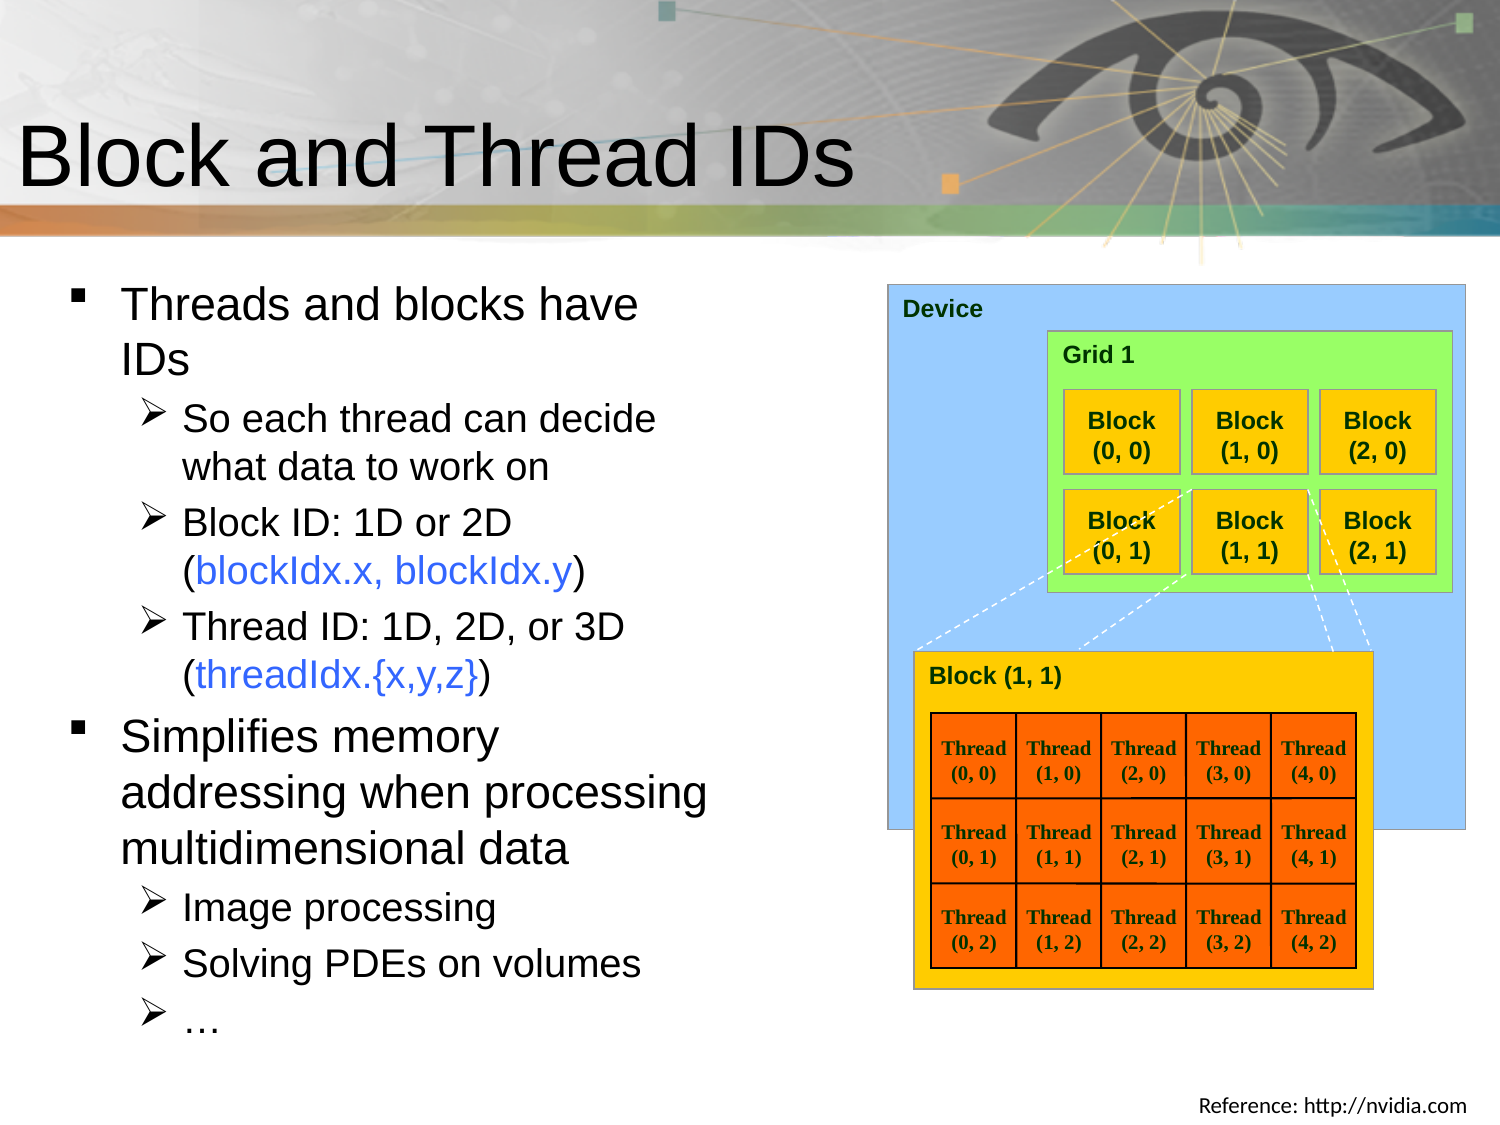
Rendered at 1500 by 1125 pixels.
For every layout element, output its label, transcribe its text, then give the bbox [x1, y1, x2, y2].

list Threads and blocks have IDs So each thread can decide what data to work on Block ID: 1D or 2D (blockIdx.x, blockIdx.y) Thread ID: 1D, 2D, or 3D (threadIdx.{x,y,z}) Simplifies memory addressing when processing multidimensional data Image processing Solving PDEs on volumes … [52, 274, 735, 1103]
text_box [887, 284, 1466, 990]
picture [0, 0, 1500, 267]
text_box Reference: http://nvidia.com [1183, 1083, 1484, 1125]
